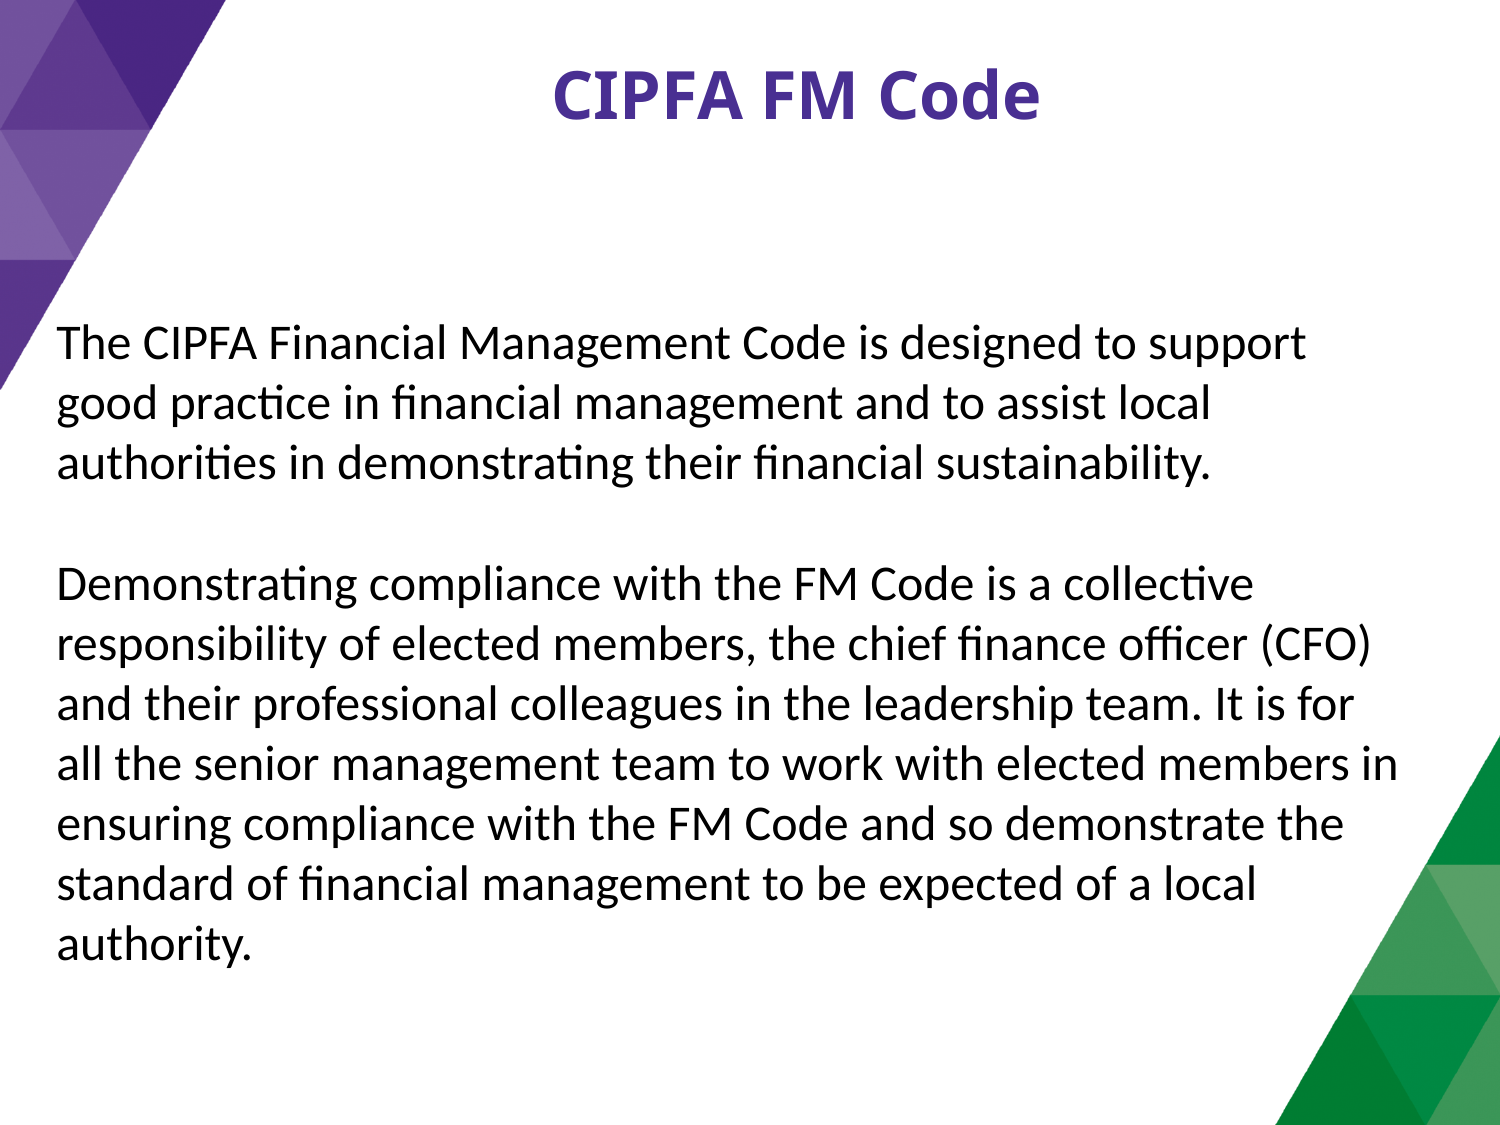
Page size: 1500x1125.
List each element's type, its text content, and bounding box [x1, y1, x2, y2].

text_box The CIPFA Financial Management Code is designed to support good practice in financial management and to assist local authorities in demonstrating their financial sustainability. Demonstrating compliance with the FM Code is a collective responsibility of elected members, the chief finance officer (CFO) and their professional colleagues in the leadership team. It is for all the senior management team to work with elected members in ensuring compliance with the FM Code and so demonstrate the standard of financial management to be expected of a local authority. [41, 231, 1425, 1118]
picture [1275, 735, 1500, 1125]
picture [0, 0, 226, 390]
title CIPFA FM Code [147, 45, 1447, 260]
